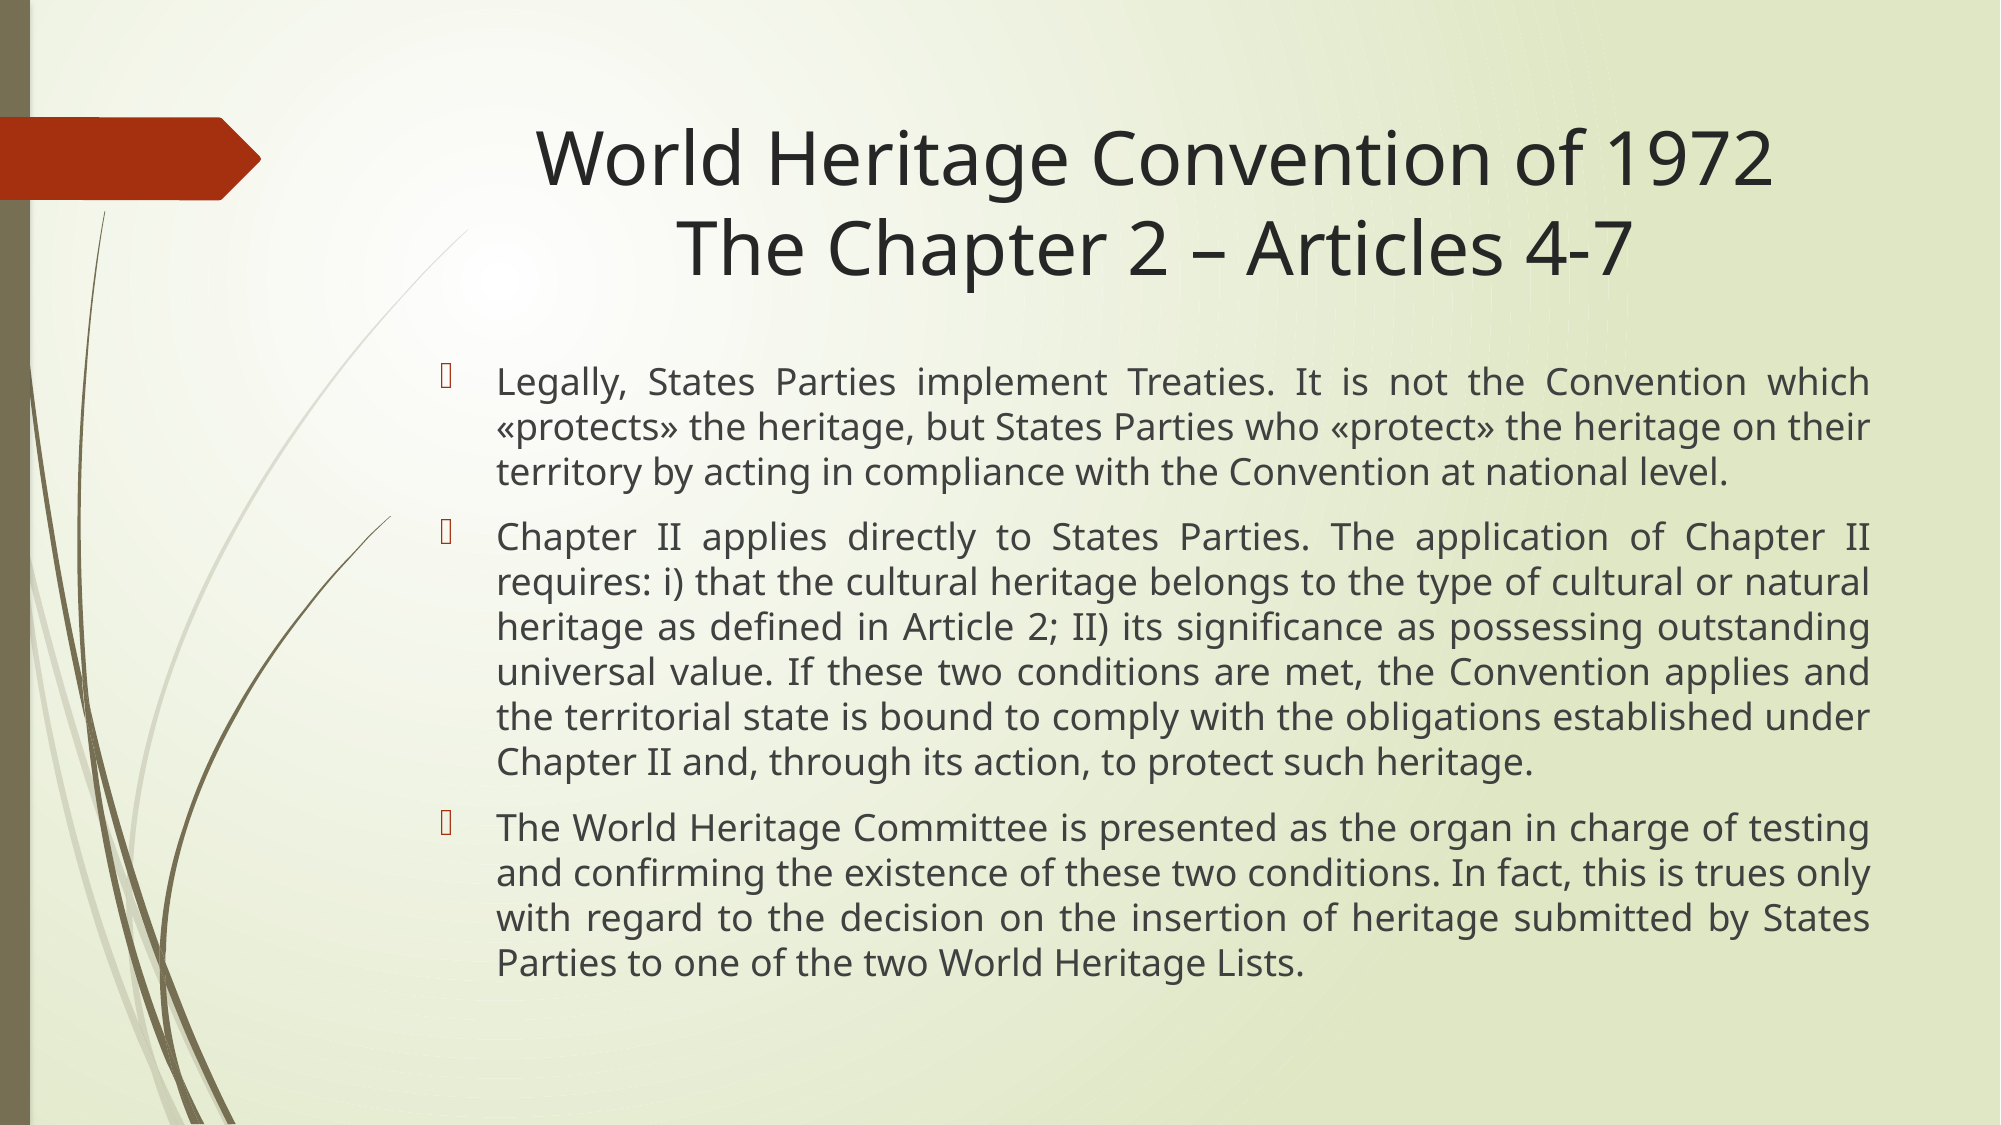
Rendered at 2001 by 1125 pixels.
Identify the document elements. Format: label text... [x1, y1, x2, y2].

list Legally, States Parties implement Treaties. It is not the Convention which «protects» the heritage, but States Parties who «protect» the heritage on their territory by acting in compliance with the Convention at national level. Chapter II applies directly to States Parties. The application of Chapter II requires: i) that the cultural heritage belongs to the type of cultural or natural heritage as defined in Article 2; II) its significance as possessing outstanding universal value. If these two conditions are met, the Convention applies and the territorial state is bound to comply with the obligations established under Chapter II and, through its action, to protect such heritage. The World Heritage Committee is presented as the organ in charge of testing and confirming the existence of these two conditions. In fact, this is trues only with regard to the decision on the insertion of heritage submitted by States Parties to one of the two World Heritage Lists. [424, 350, 1888, 970]
title World Heritage Convention of 1972 The Chapter 2 – Articles 4-7 [425, 102, 1888, 313]
